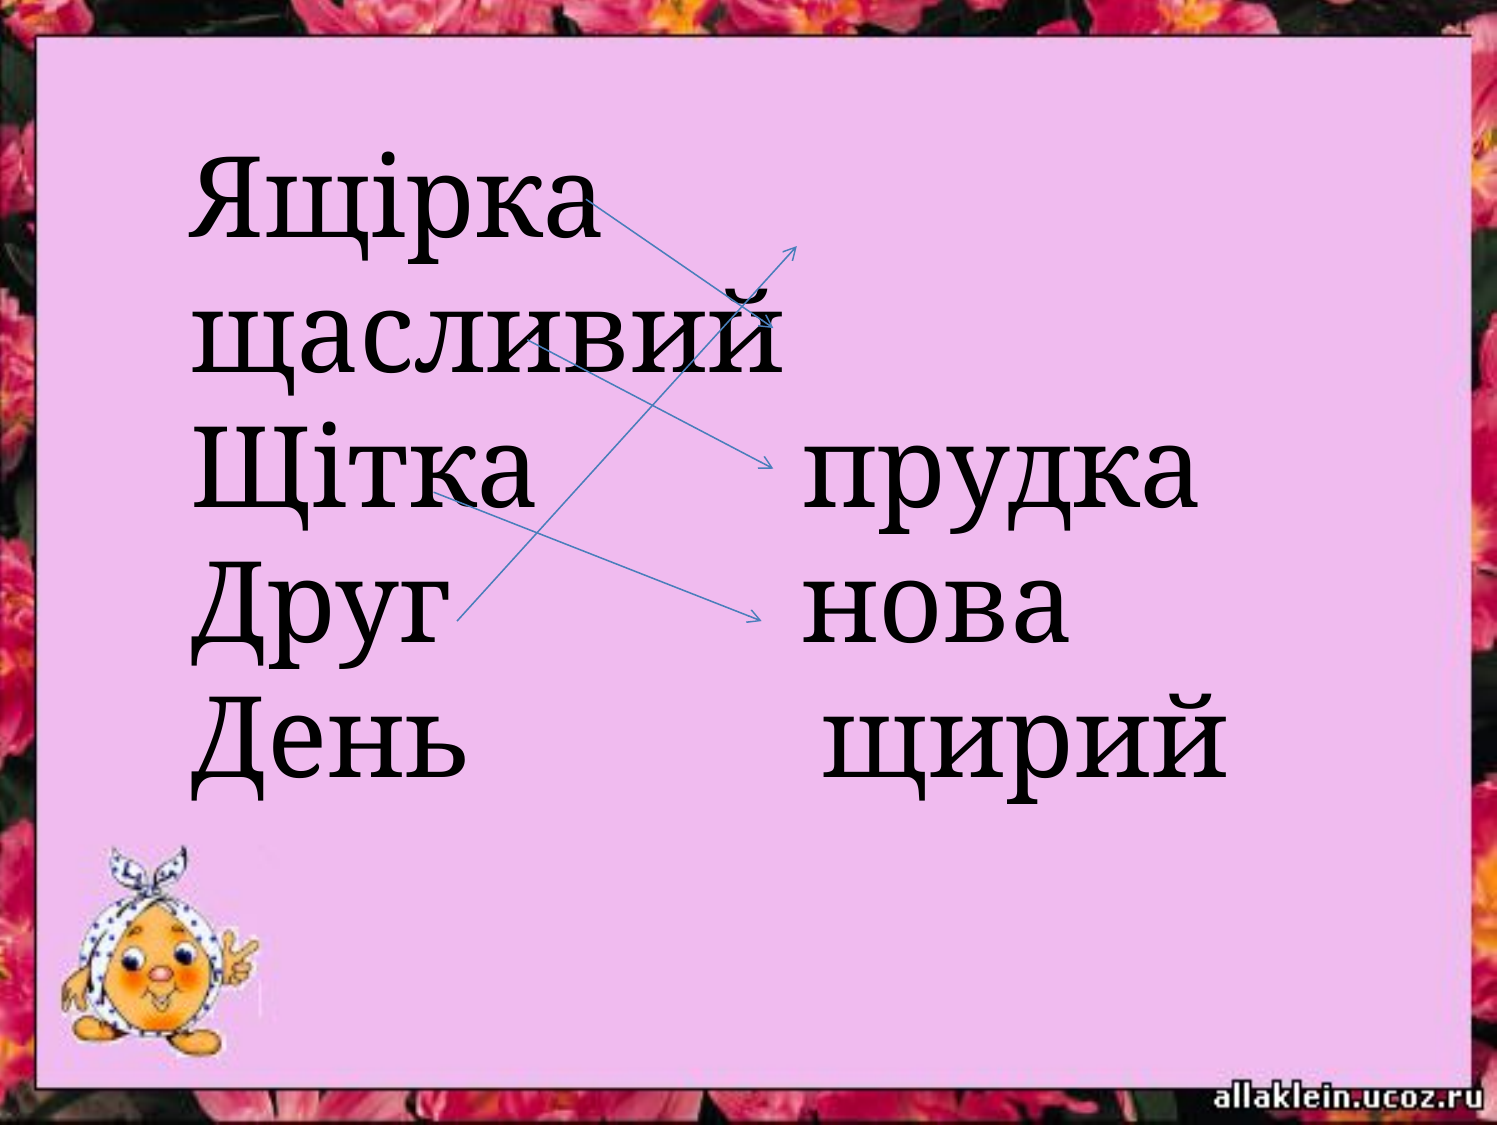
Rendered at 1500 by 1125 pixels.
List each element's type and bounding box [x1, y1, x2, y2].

text_box [439, 263, 815, 604]
picture [0, 0, 1497, 1125]
text_box [433, 491, 762, 622]
text_box [585, 198, 774, 262]
